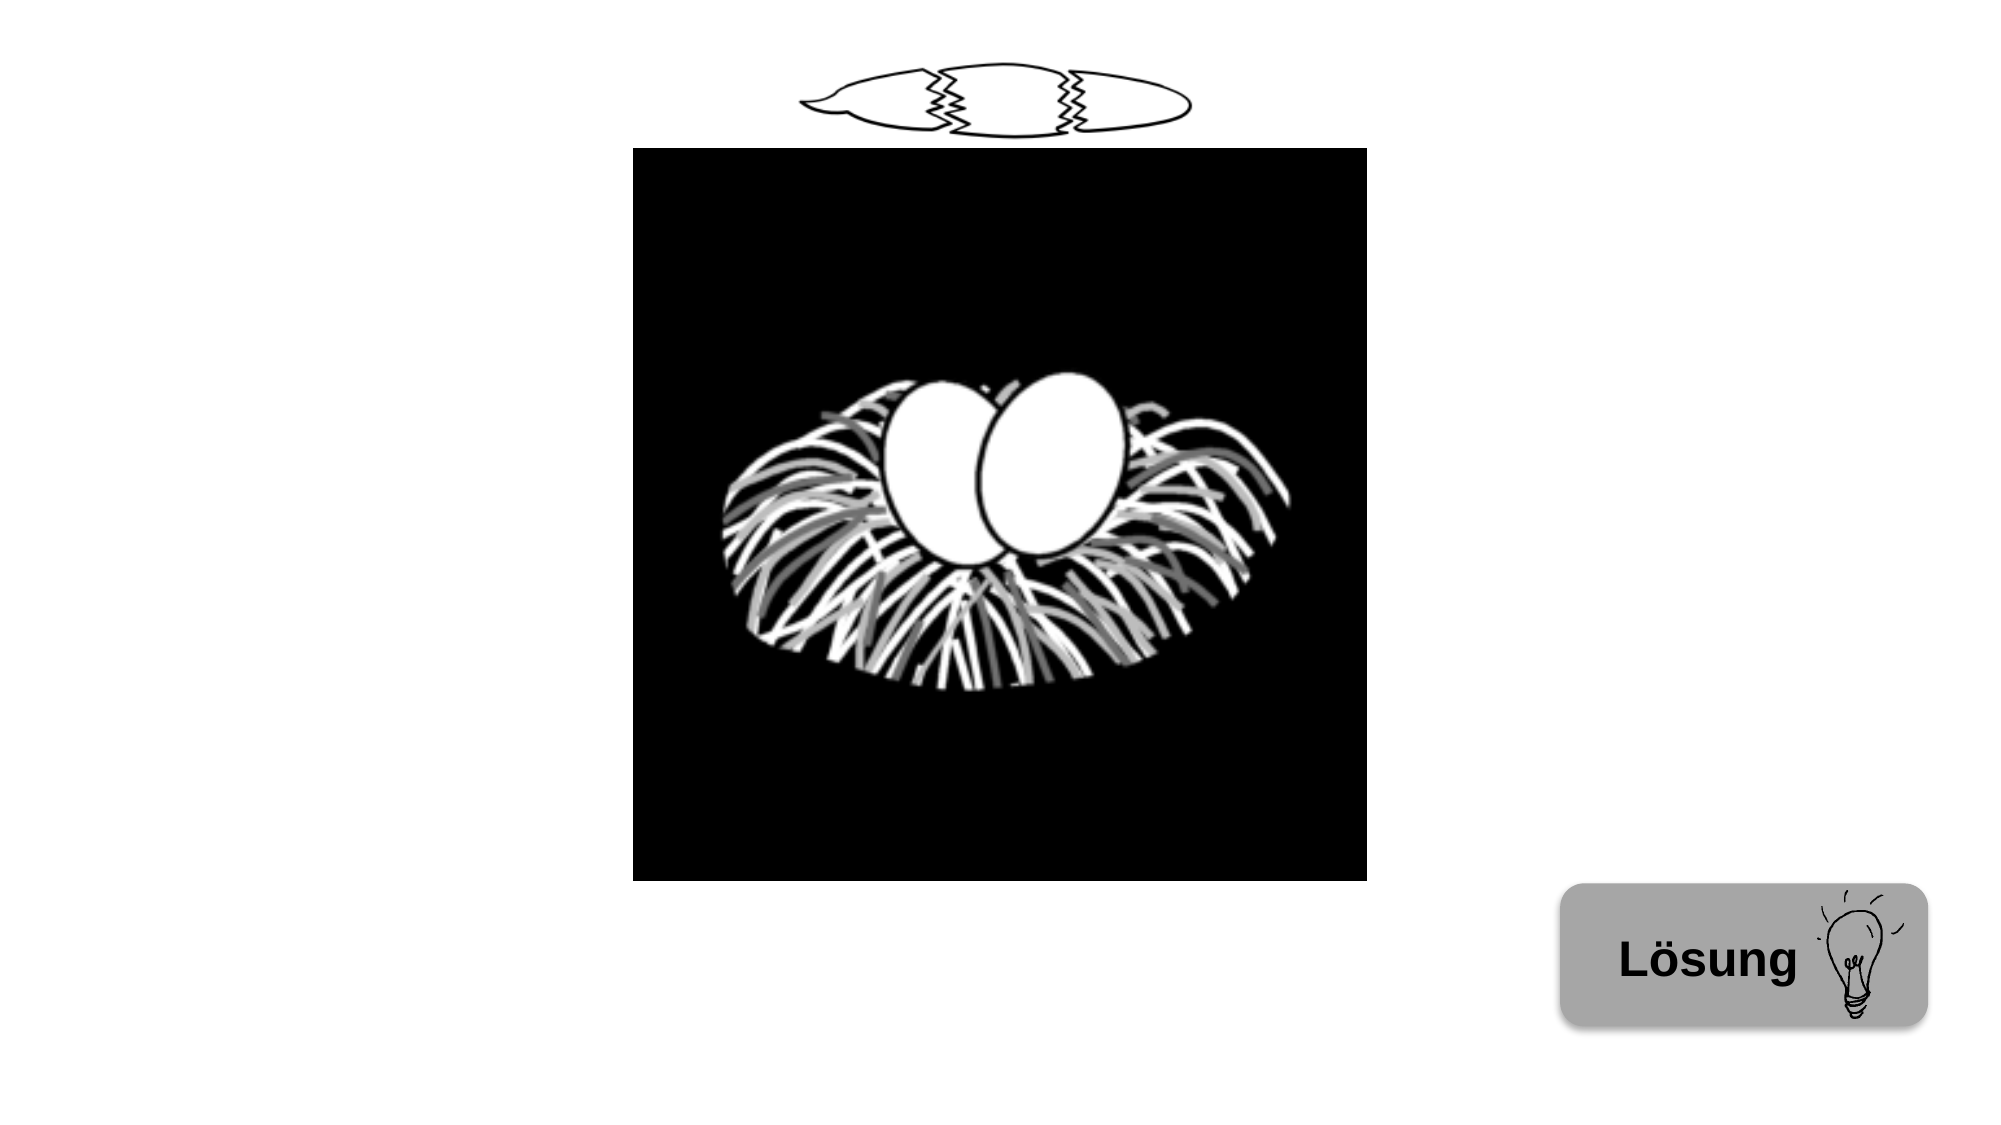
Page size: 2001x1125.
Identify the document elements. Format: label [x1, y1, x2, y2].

text_box [1473, 832, 1959, 1078]
picture [1817, 890, 1904, 1019]
picture [633, 39, 1367, 881]
